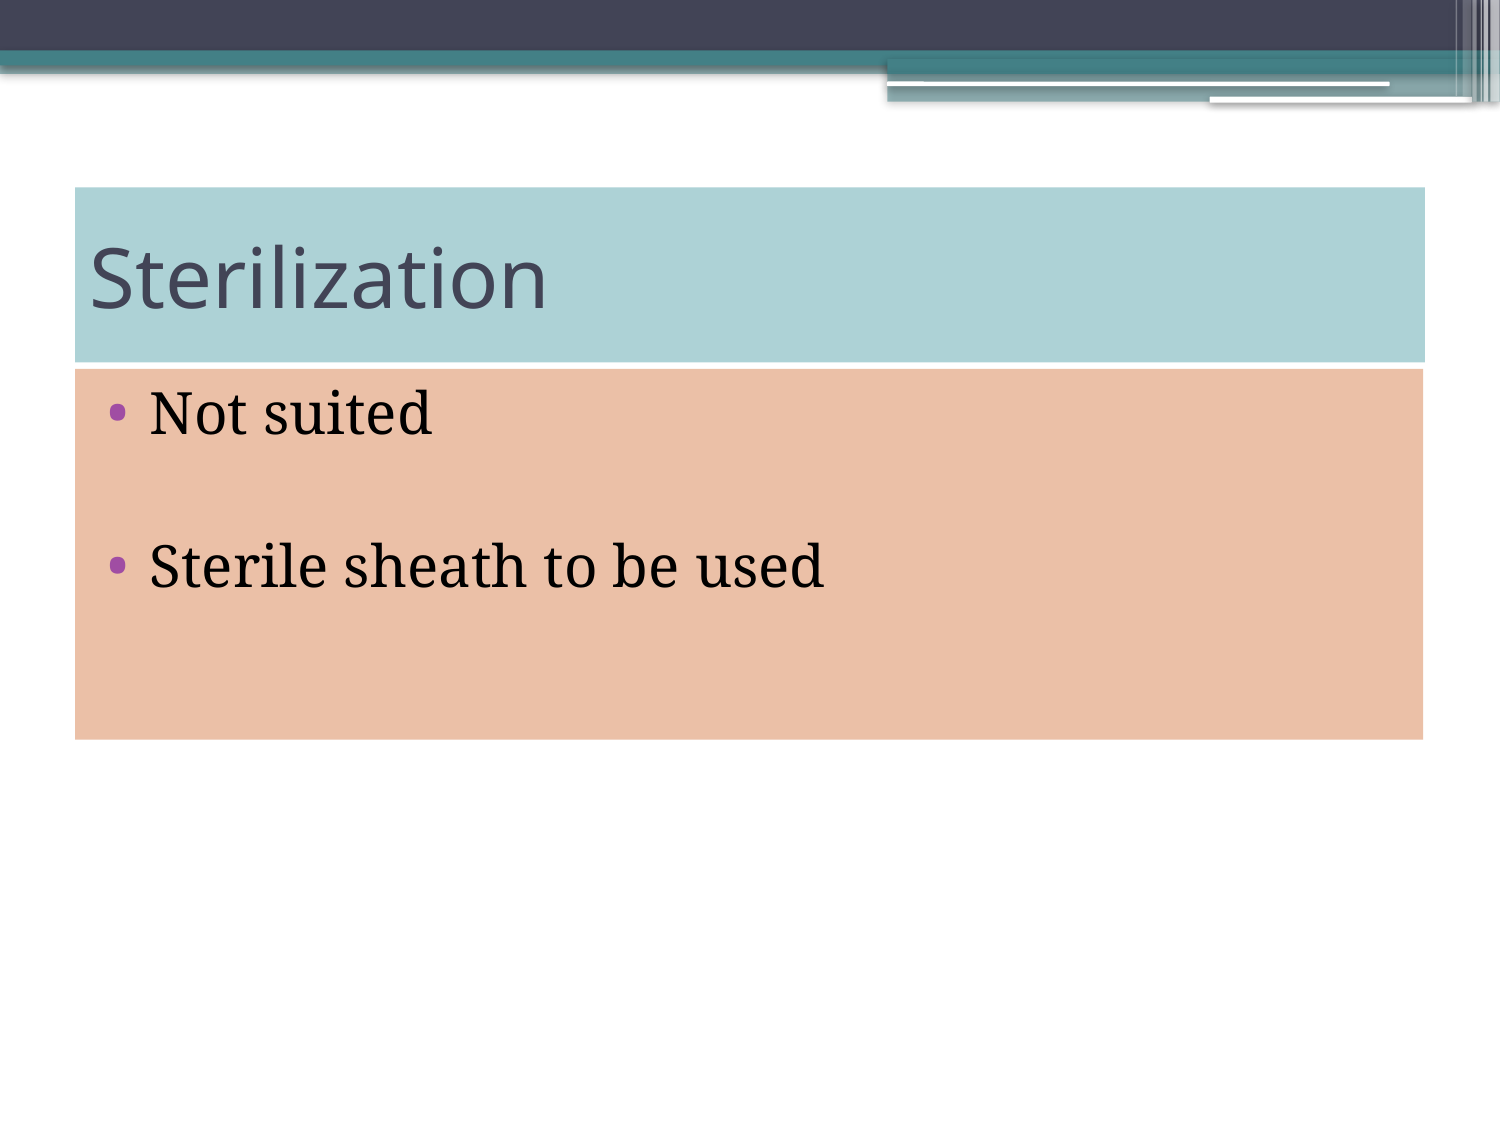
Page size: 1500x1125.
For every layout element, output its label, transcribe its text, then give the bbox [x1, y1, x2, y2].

title Sterilization [75, 187, 1425, 363]
list Not suited Sterile sheath to be used [75, 368, 1424, 740]
